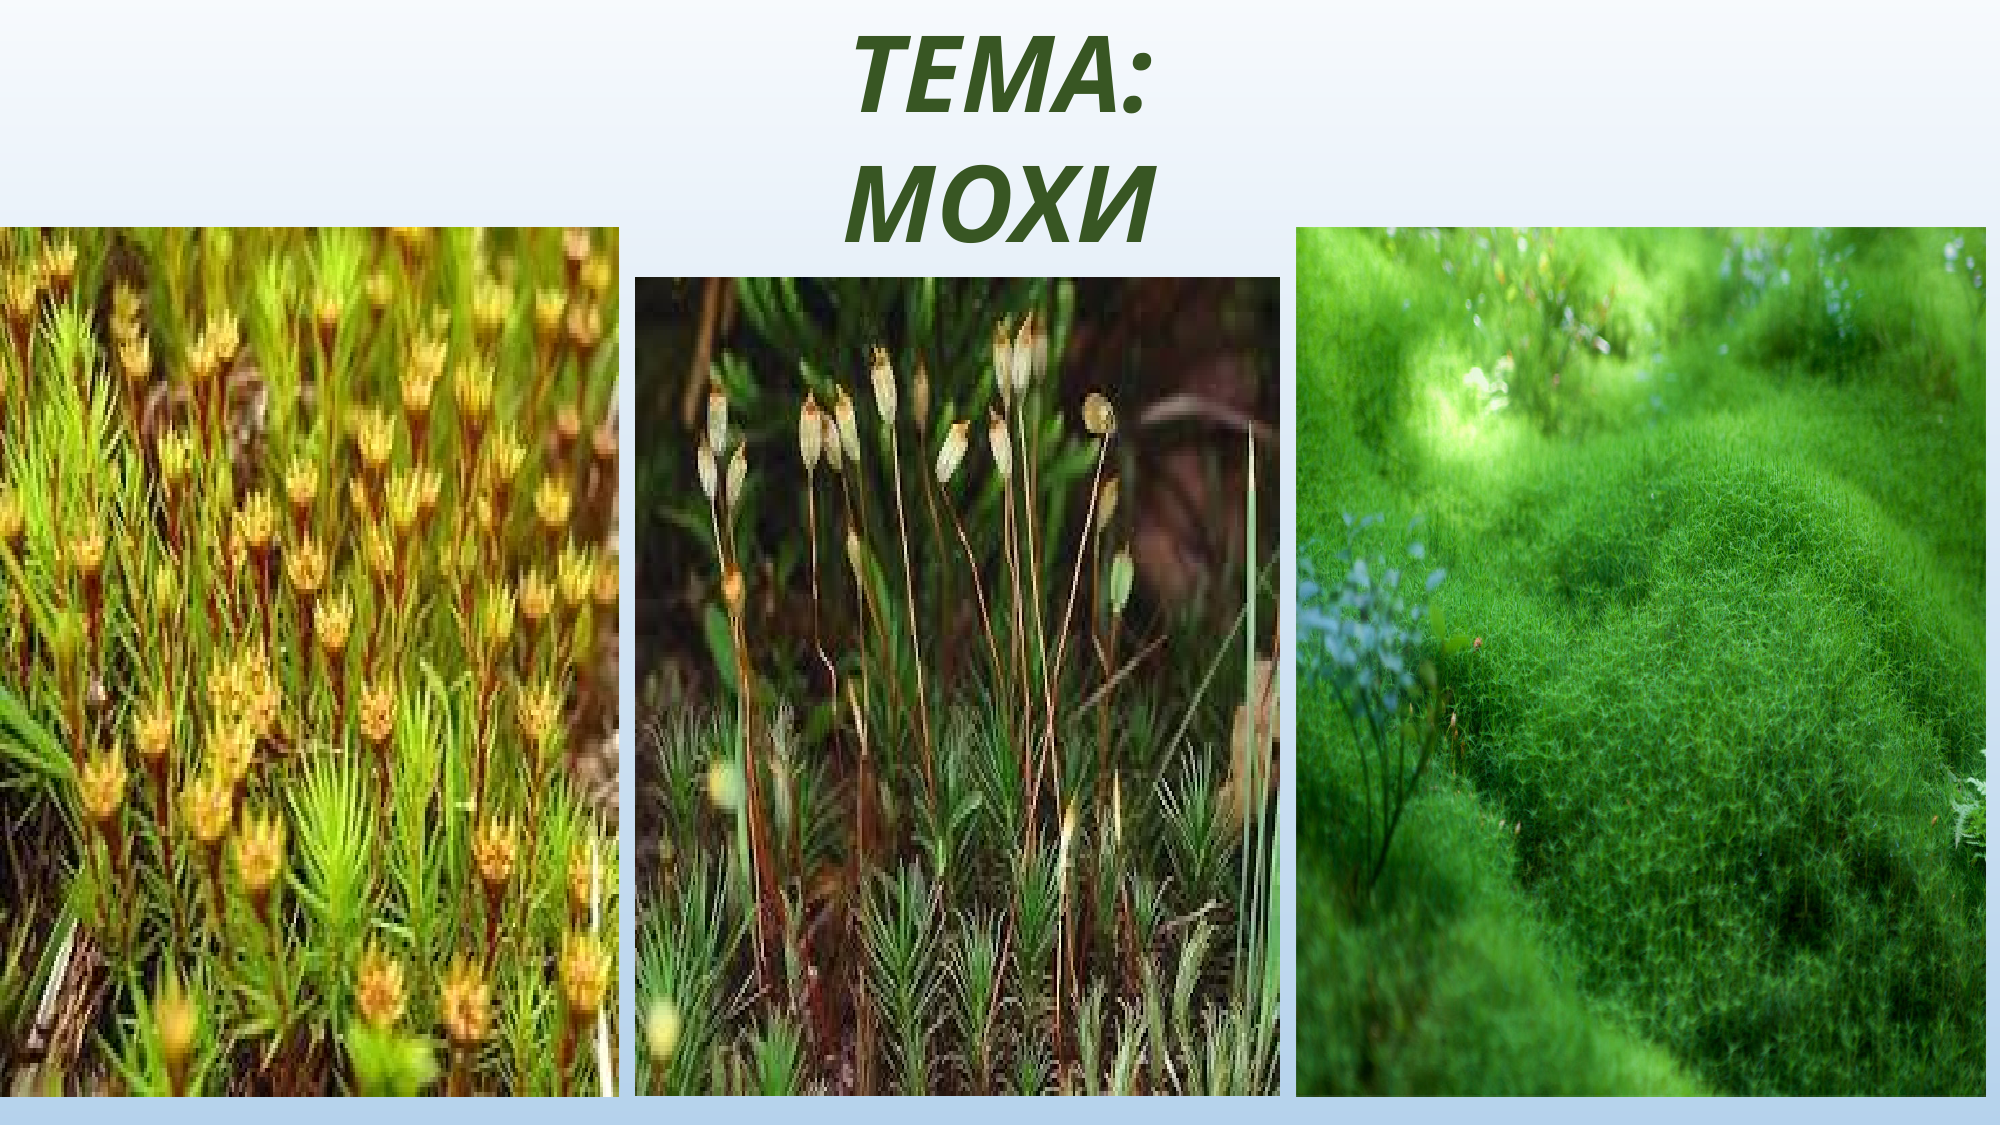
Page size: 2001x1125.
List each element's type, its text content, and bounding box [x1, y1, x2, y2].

picture [634, 276, 1280, 1097]
title ТЕМА: МОХИ [137, 0, 1863, 278]
picture [1296, 227, 1986, 1097]
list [0, 227, 619, 1097]
